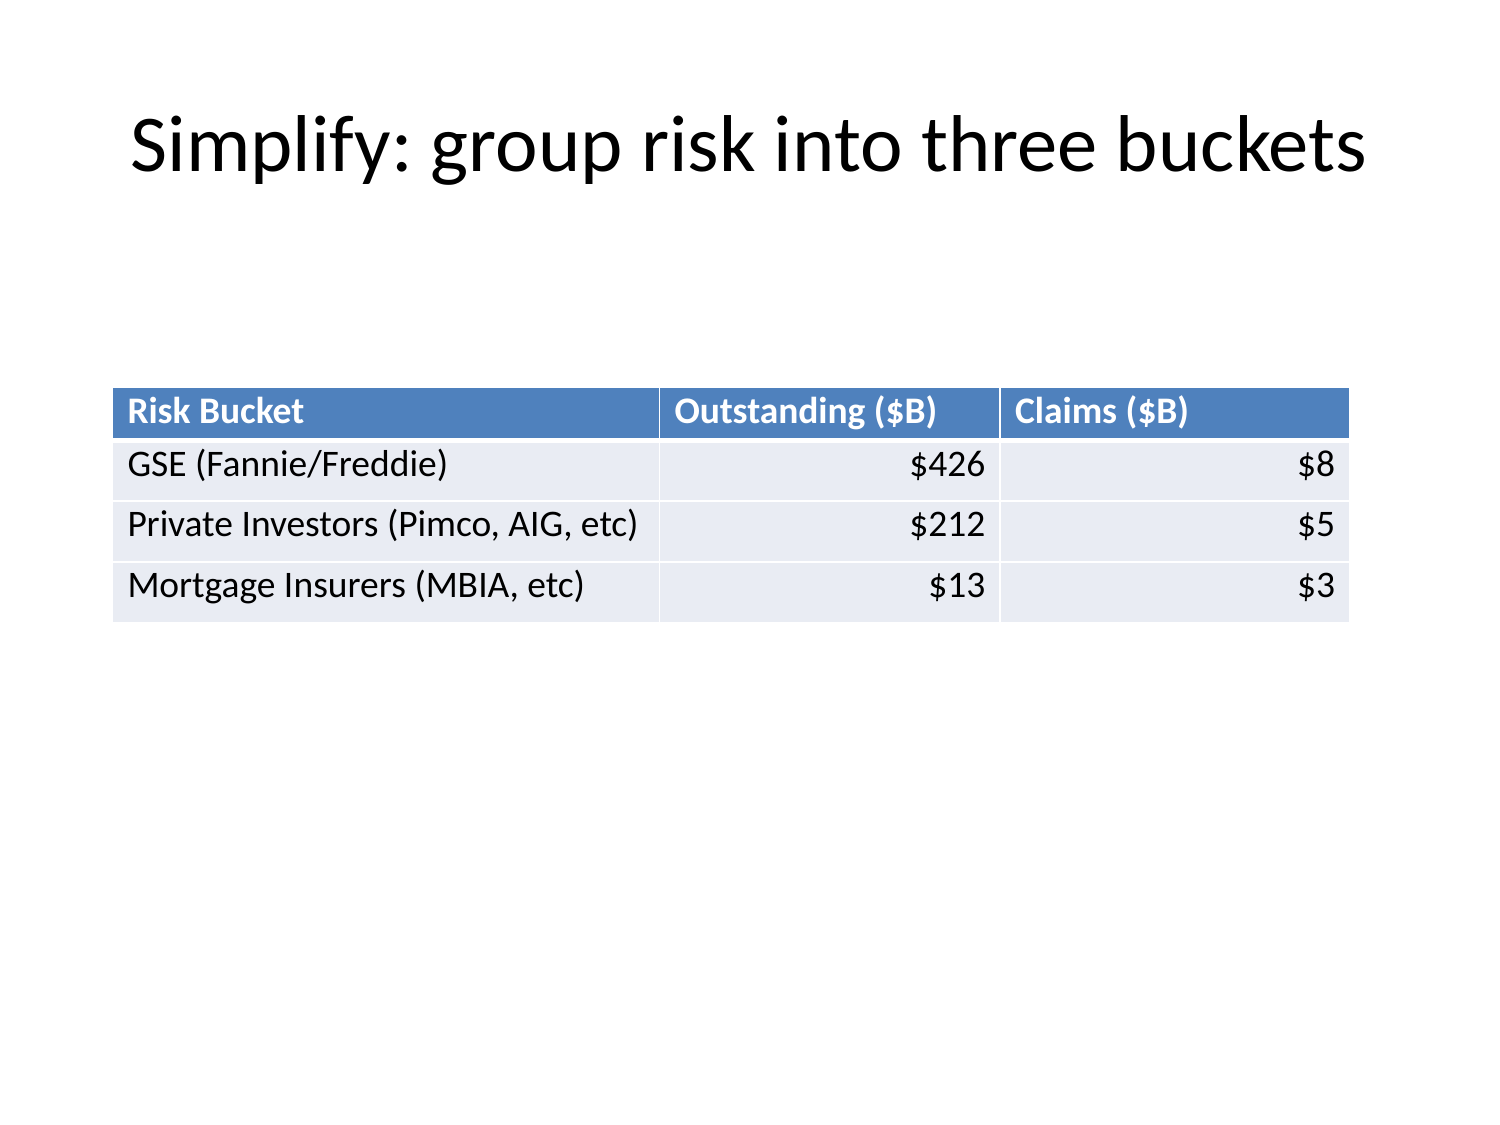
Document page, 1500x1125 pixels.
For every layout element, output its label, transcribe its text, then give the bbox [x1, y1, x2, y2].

table_cell Mortgage Insurers (MBIA, etc) [113, 563, 659, 622]
table_cell $8 [1001, 443, 1349, 500]
table_header Claims ($B) [1001, 388, 1349, 438]
table_header Outstanding ($B) [660, 388, 999, 438]
table_cell $13 [660, 563, 999, 622]
title Simplify: group risk into three buckets [75, 45, 1425, 233]
table_cell $426 [660, 443, 999, 500]
table_cell $5 [1001, 502, 1349, 561]
table_header Risk Bucket [113, 388, 659, 438]
table_cell GSE (Fannie/Freddie) [113, 443, 659, 500]
table_cell Private Investors (Pimco, AIG, etc) [113, 502, 659, 561]
table_cell $212 [660, 502, 999, 561]
table_cell $3 [1001, 563, 1349, 622]
